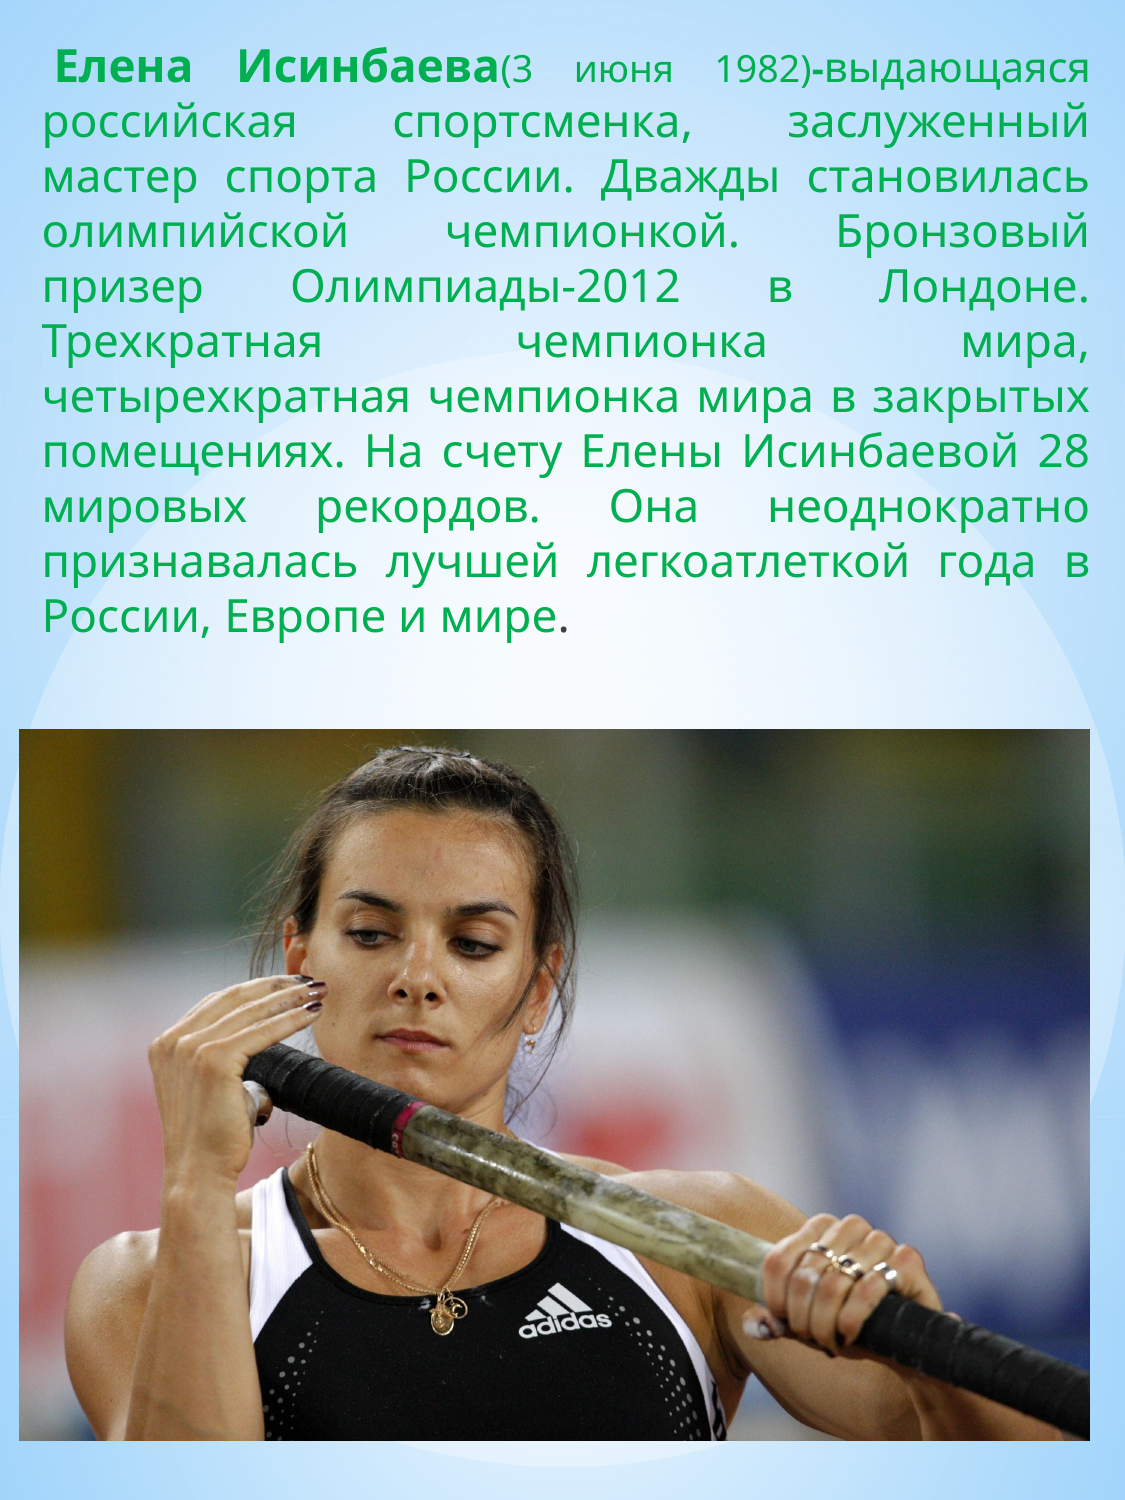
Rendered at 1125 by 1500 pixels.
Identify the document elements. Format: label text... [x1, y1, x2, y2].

list Елена Исинбаева(3 июня 1982)-выдающаяся российская спортсменка, заслуженный мастер спорта России. Дважды становилась олимпийской чемпионкой. Бронзовый призер Олимпиады-2012 в Лондоне. Трехкратная чемпионка мира, четырехкратная чемпионка мира в закрытых помещениях. На счету Елены Исинбаевой 28 мировых рекордов. Она неоднократно признавалась лучшей легкоатлеткой года в России, Европе и мире. [19, 29, 1106, 790]
picture [18, 728, 1090, 1442]
